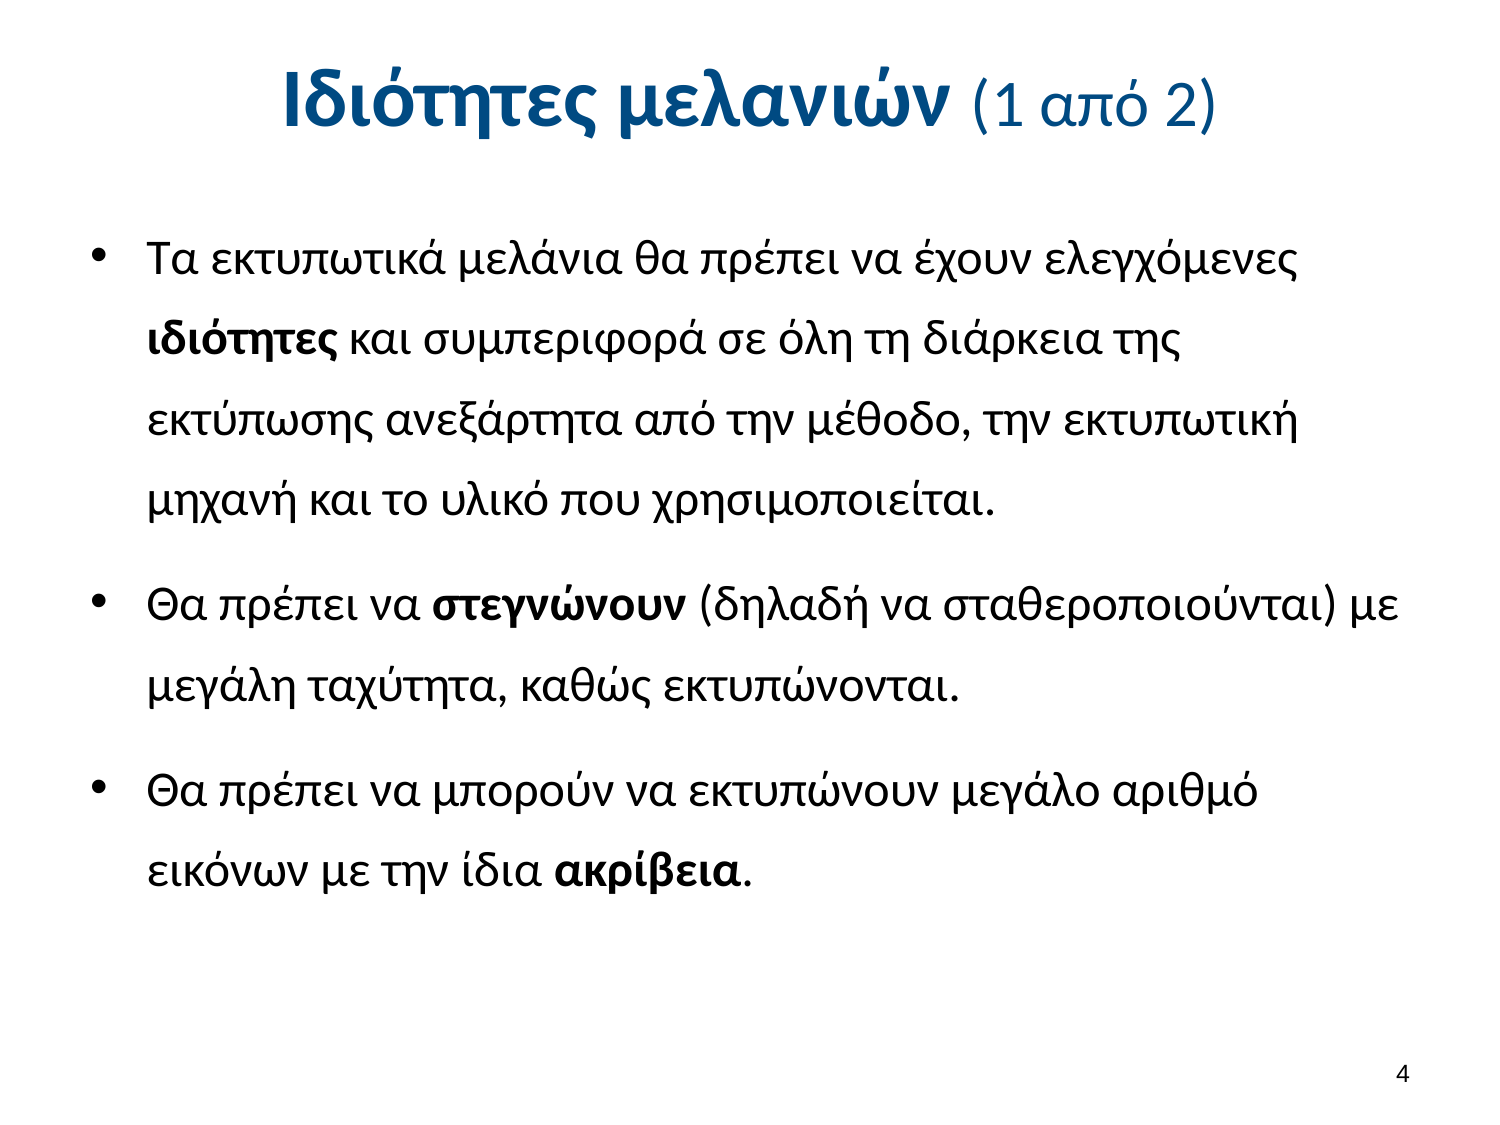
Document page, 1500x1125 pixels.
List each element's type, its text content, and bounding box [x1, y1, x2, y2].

slide_number 3 [1074, 1042, 1425, 1103]
list Τα εκτυπωτικά μελάνια θα πρέπει να έχουν ελεγχόμενες ιδιότητες και συμπεριφορά σε όλη τη διάρκεια της εκτύπωσης ανεξάρτητα από την μέθοδο, την εκτυπωτική μηχανή και το υλικό που χρησιμοποιείται. Θα πρέπει να στεγνώνουν (δηλαδή να σταθεροποιούνται) με μεγάλη ταχύτητα, καθώς εκτυπώνονται. Θα πρέπει να μπορούν να εκτυπώνουν μεγάλο αριθμό εικόνων με την ίδια ακρίβεια. [75, 196, 1425, 1024]
title Ιδιότητες μελανιών (1 από 2) [0, 19, 1500, 169]
